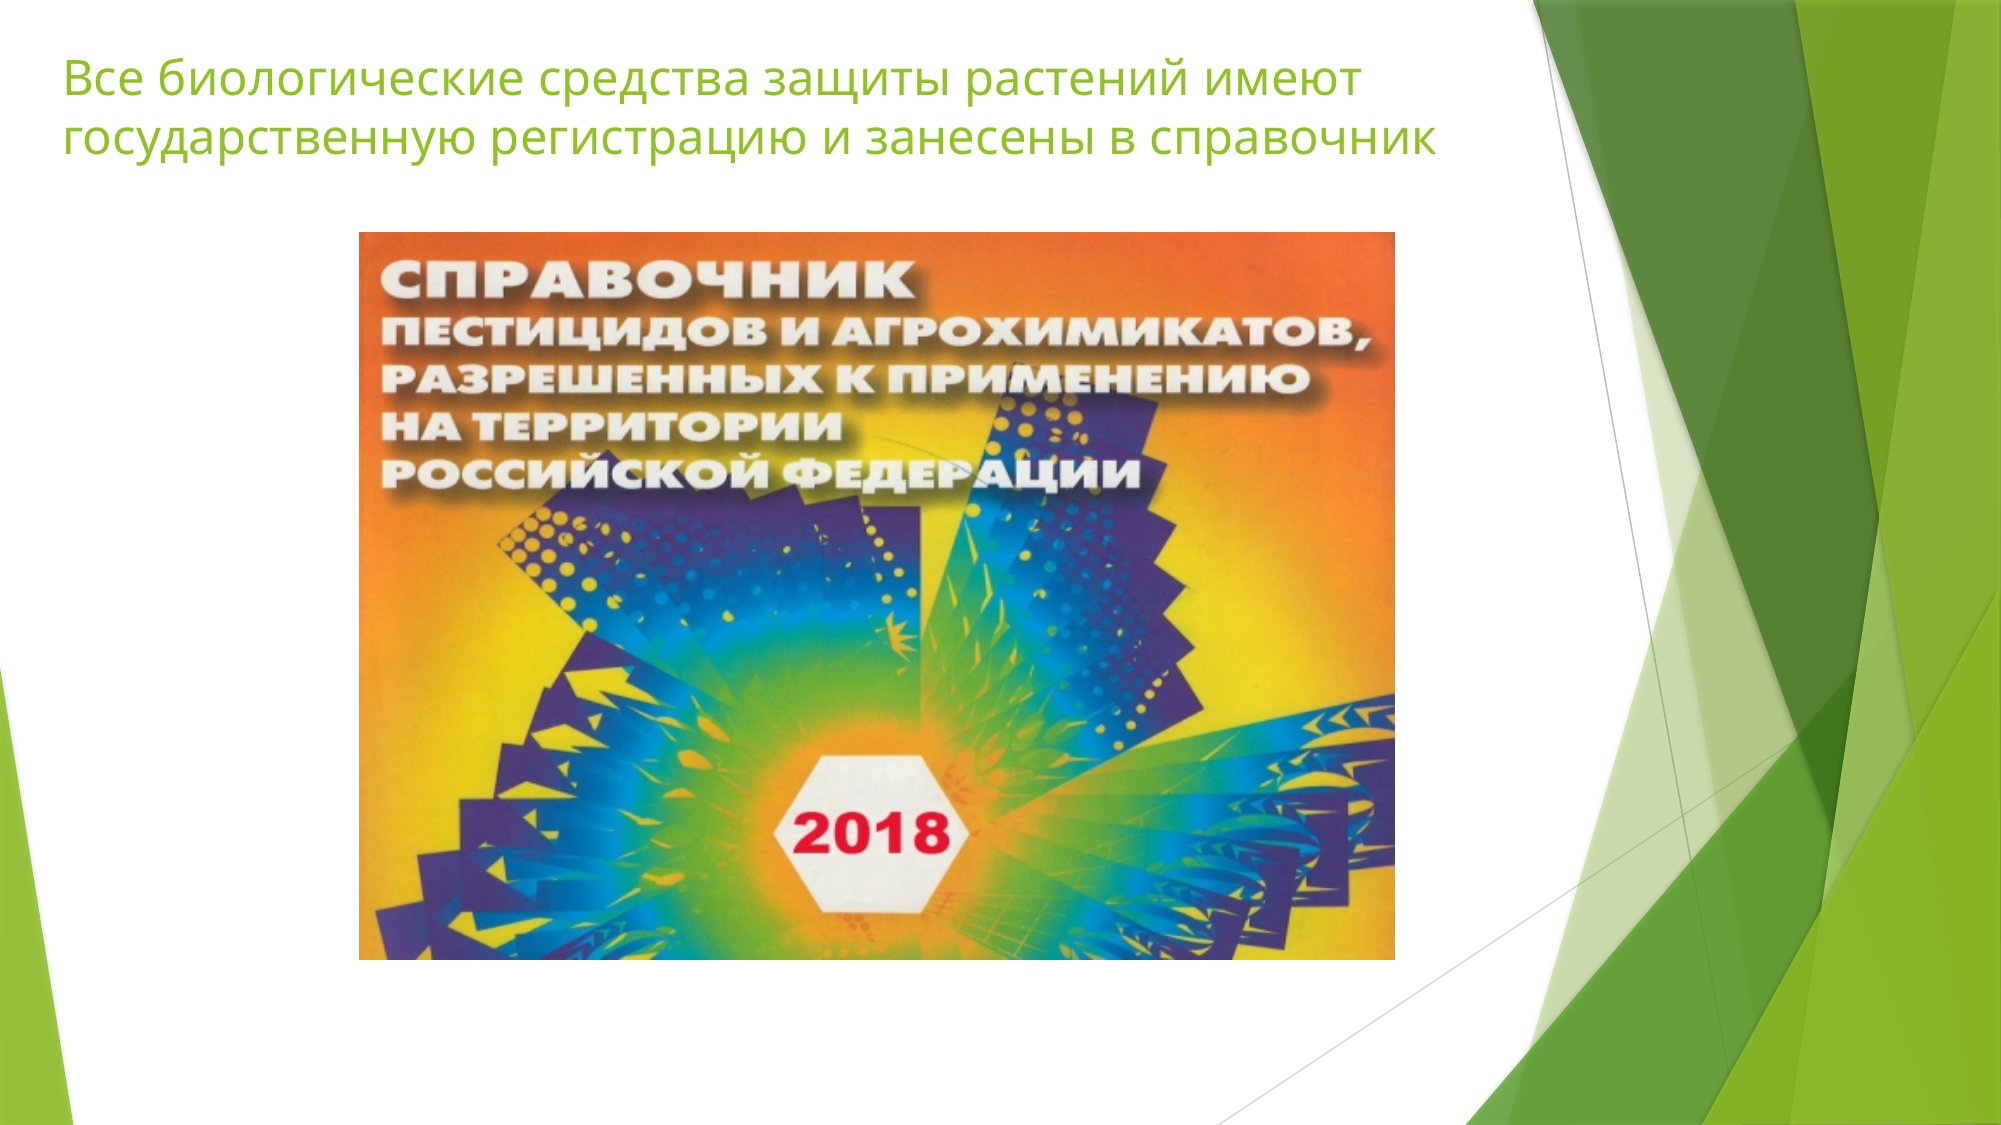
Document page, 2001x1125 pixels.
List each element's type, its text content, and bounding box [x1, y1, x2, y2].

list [358, 232, 1396, 960]
title Все биологические средства защиты растений имеют государственную регистрацию и занесены в справочник [47, 39, 1459, 257]
